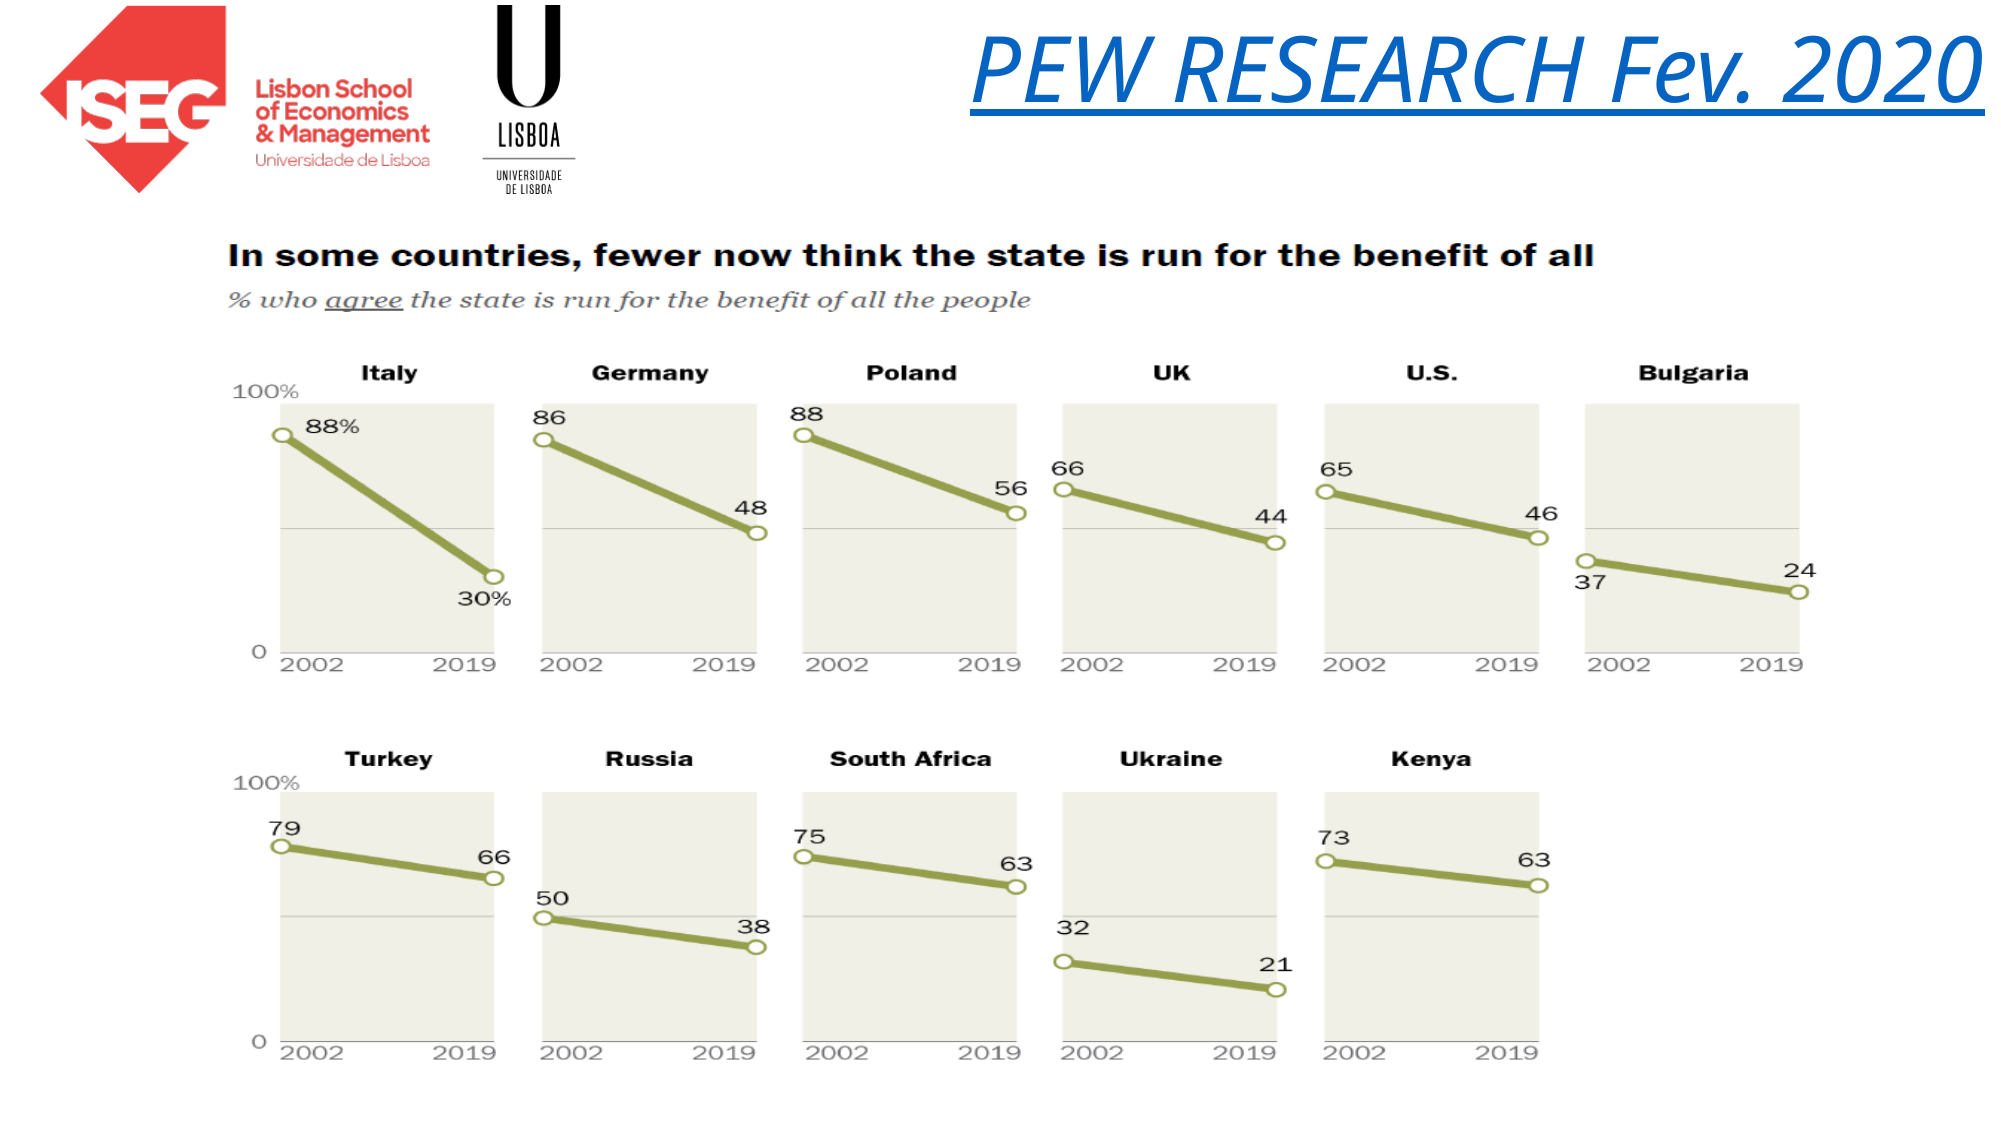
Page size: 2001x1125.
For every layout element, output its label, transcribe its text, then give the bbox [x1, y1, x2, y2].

title PEW RESEARCH Fev. 2020 [768, 0, 2000, 137]
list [151, 229, 1921, 1099]
picture [39, 5, 576, 194]
